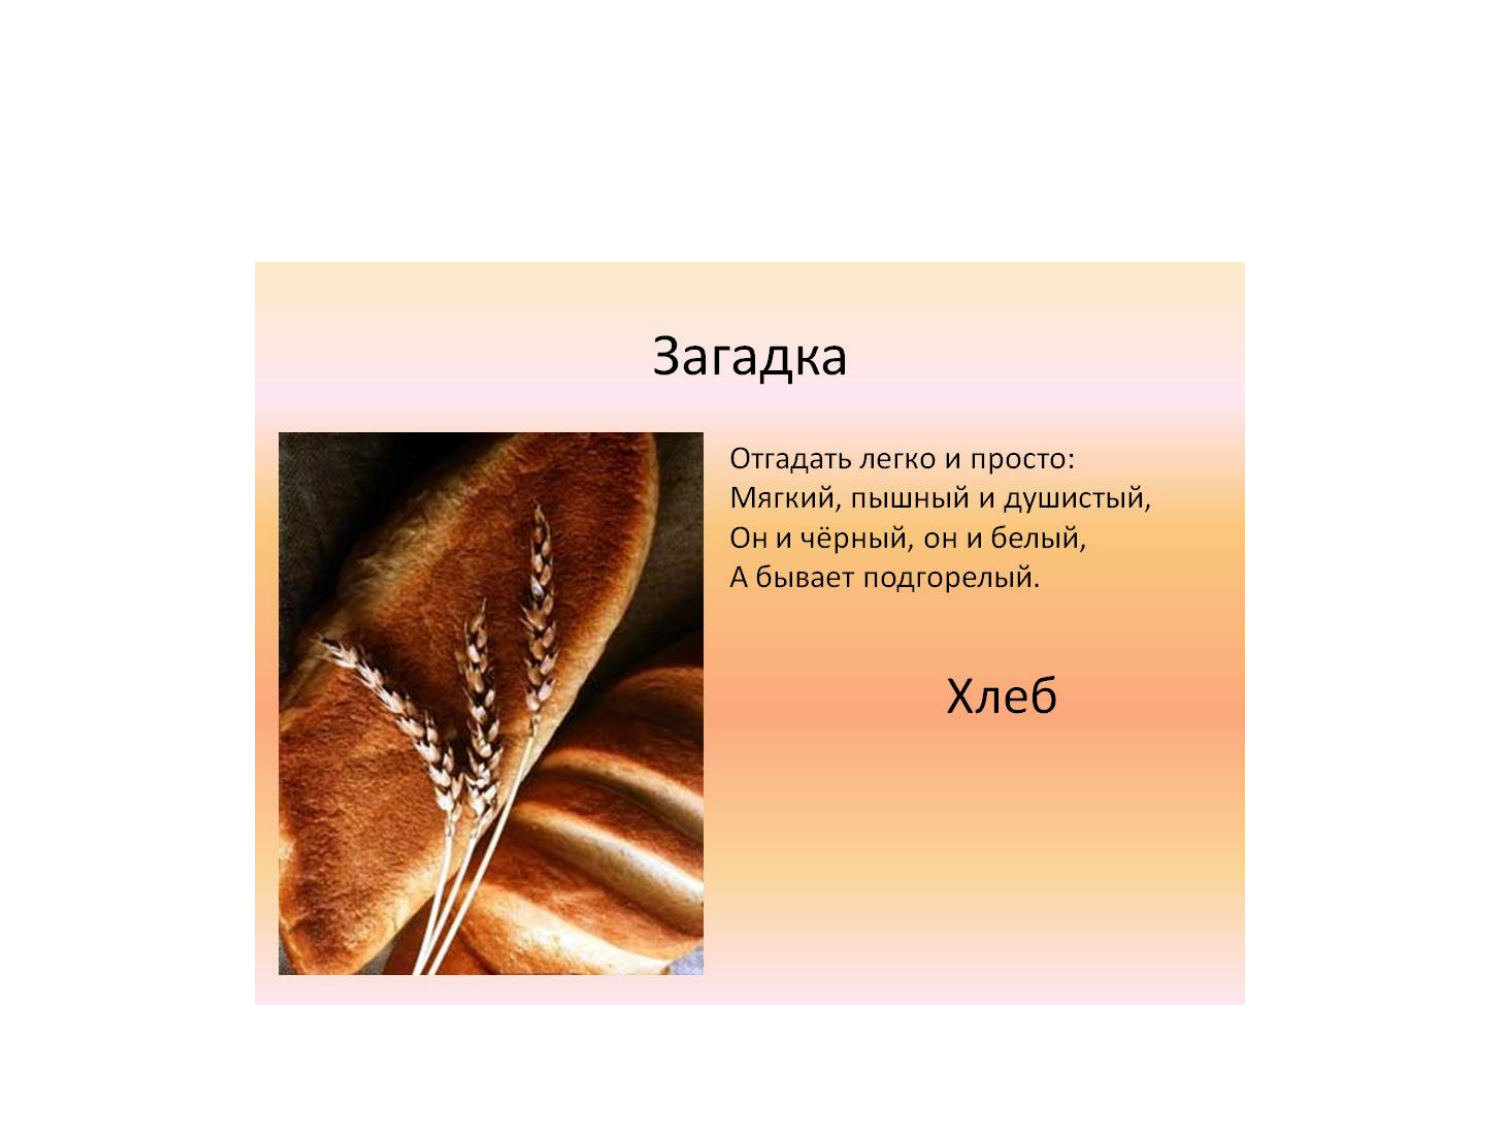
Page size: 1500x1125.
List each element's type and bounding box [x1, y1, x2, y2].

list [254, 262, 1246, 1006]
